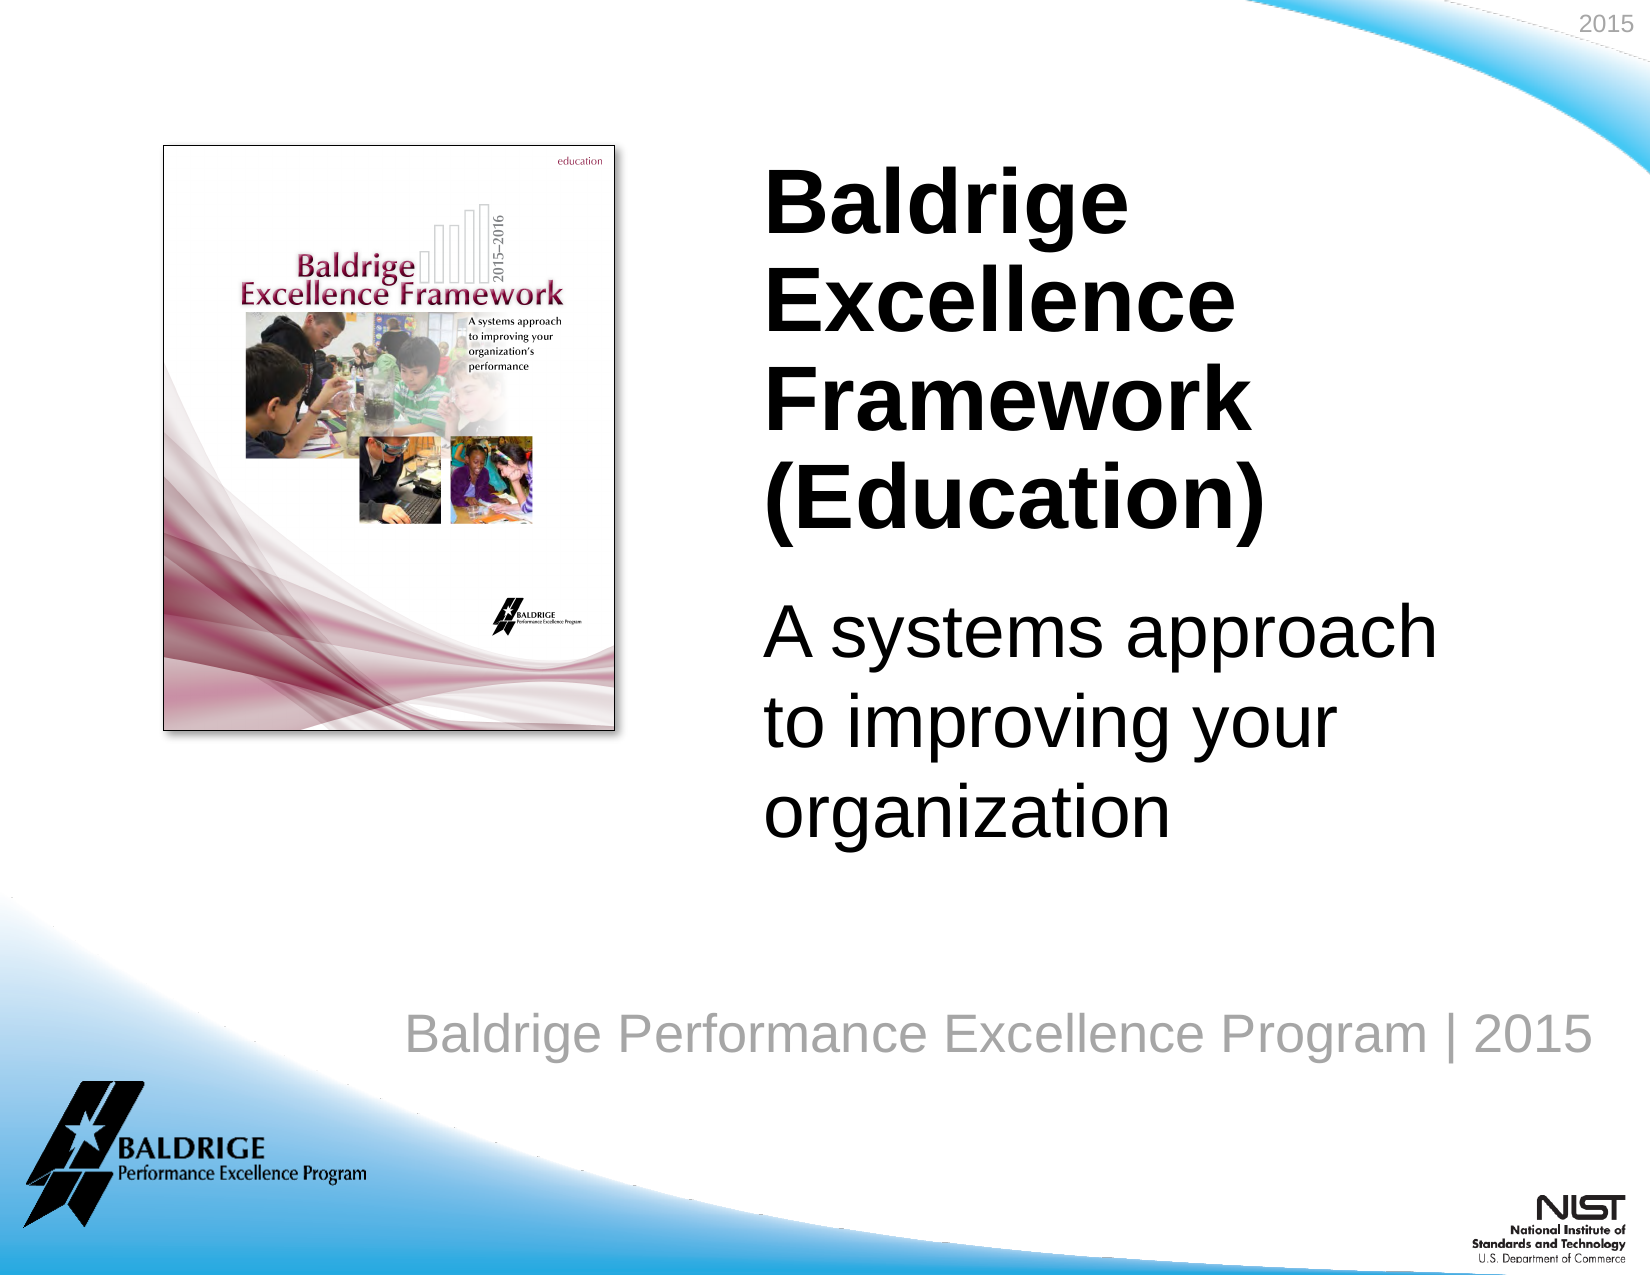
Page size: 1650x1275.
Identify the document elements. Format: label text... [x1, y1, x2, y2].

text_box Baldrige Excellence Framework (Education) [748, 145, 1303, 497]
picture [163, 145, 615, 731]
text_box A systems approach to improving your organization [748, 574, 1523, 871]
picture [0, 883, 1650, 1275]
